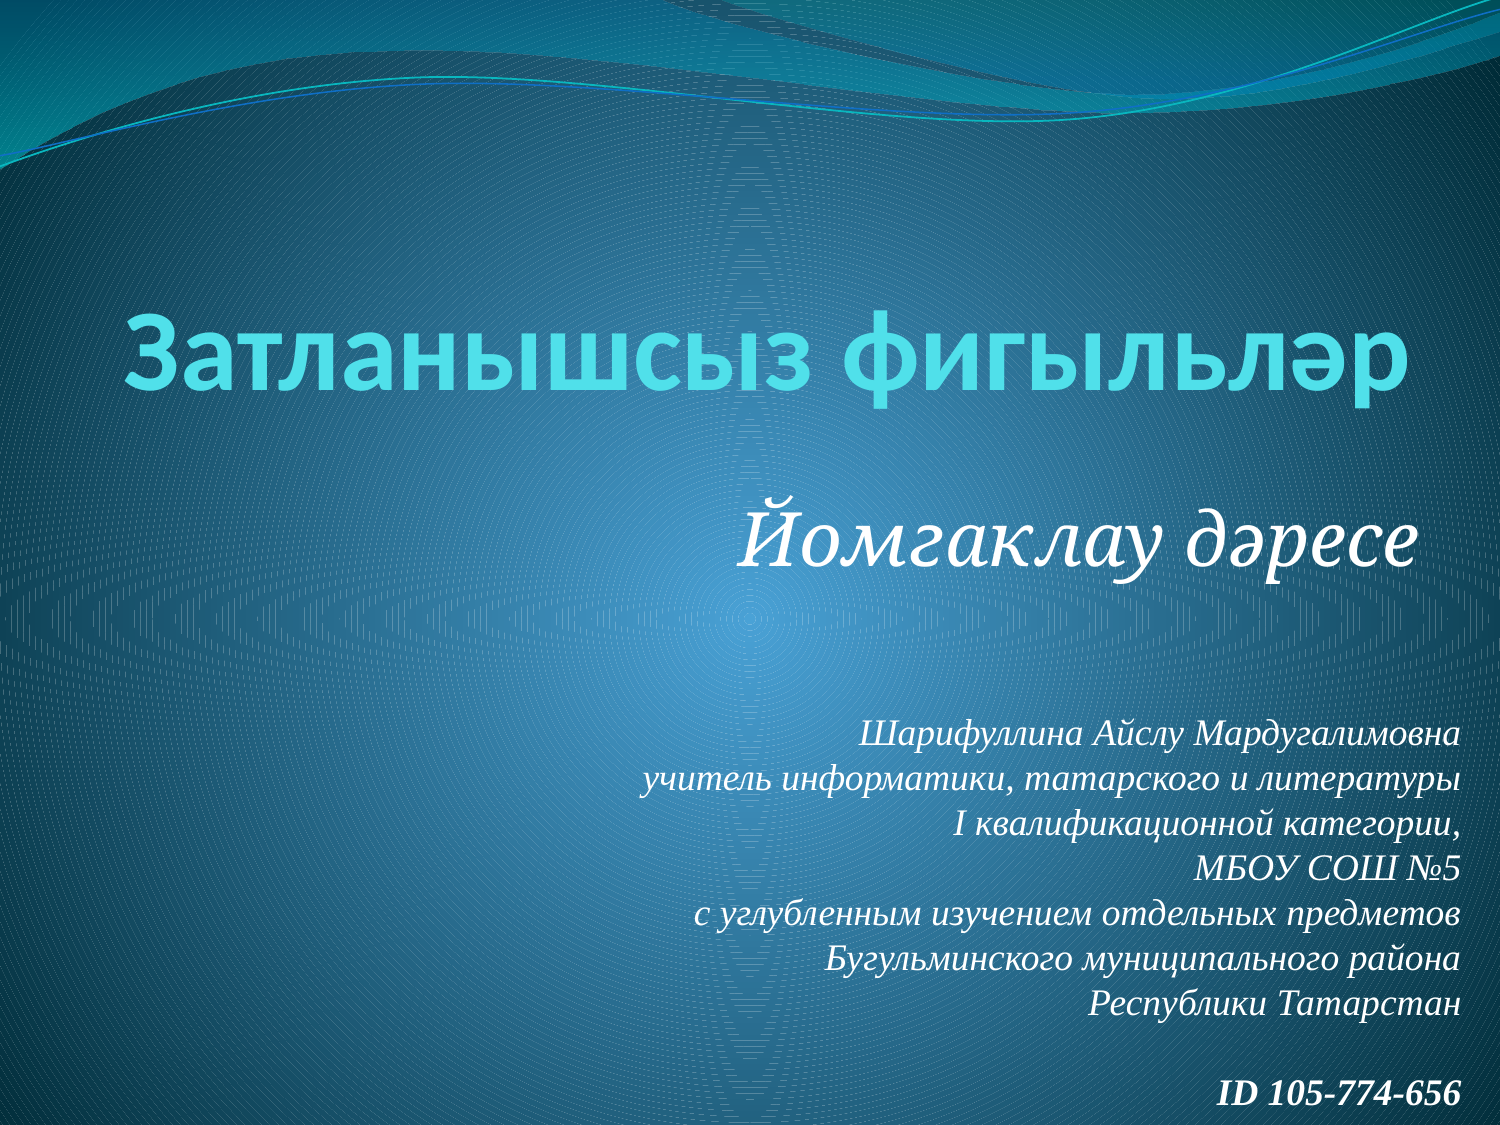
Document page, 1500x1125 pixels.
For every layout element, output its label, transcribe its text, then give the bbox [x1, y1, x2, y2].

title Затланышсыз фигыльләр [84, 113, 1416, 414]
text_box Шарифуллина Айслу Мардугалимовна учитель информатики, татарского и литературы I квалификационной категории, МБОУ СОШ №5 с углубленным изучением отдельных предметов Бугульминского муниципального района Республики Татарстан ID 105-774-656 [454, 700, 1477, 1121]
subtitle Йомгаклау дәресе [100, 327, 1431, 616]
